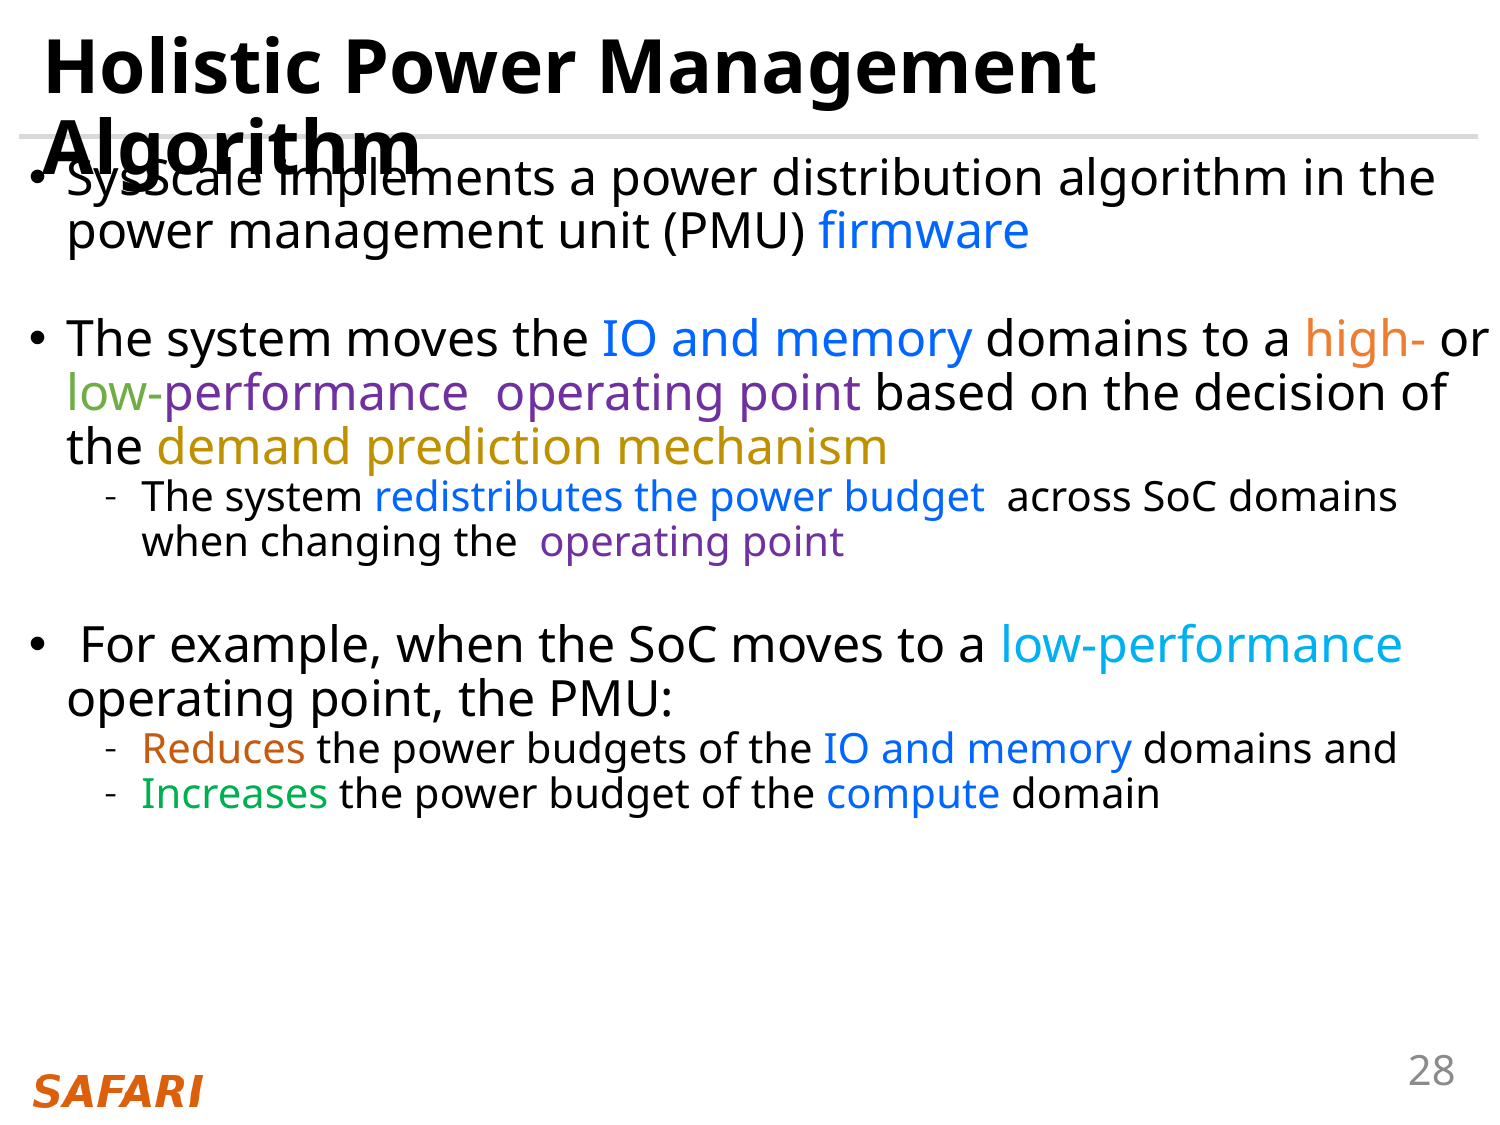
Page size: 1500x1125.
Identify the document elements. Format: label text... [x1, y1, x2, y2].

picture [31, 1095, 209, 1118]
list SysScale implements a power distribution algorithm in the power management unit (PMU) firmware The system moves the IO and memory domains to a high- or low-performance operating point based on the decision of the demand prediction mechanism The system redistributes the power budget across SoC domains when changing the operating point For example, when the SoC moves to a low-performance operating point, the PMU: Reduces the power budgets of the IO and memory domains and Increases the power budget of the compute domain [14, 144, 1500, 1095]
title Holistic Power Management Algorithm [27, 21, 1487, 122]
